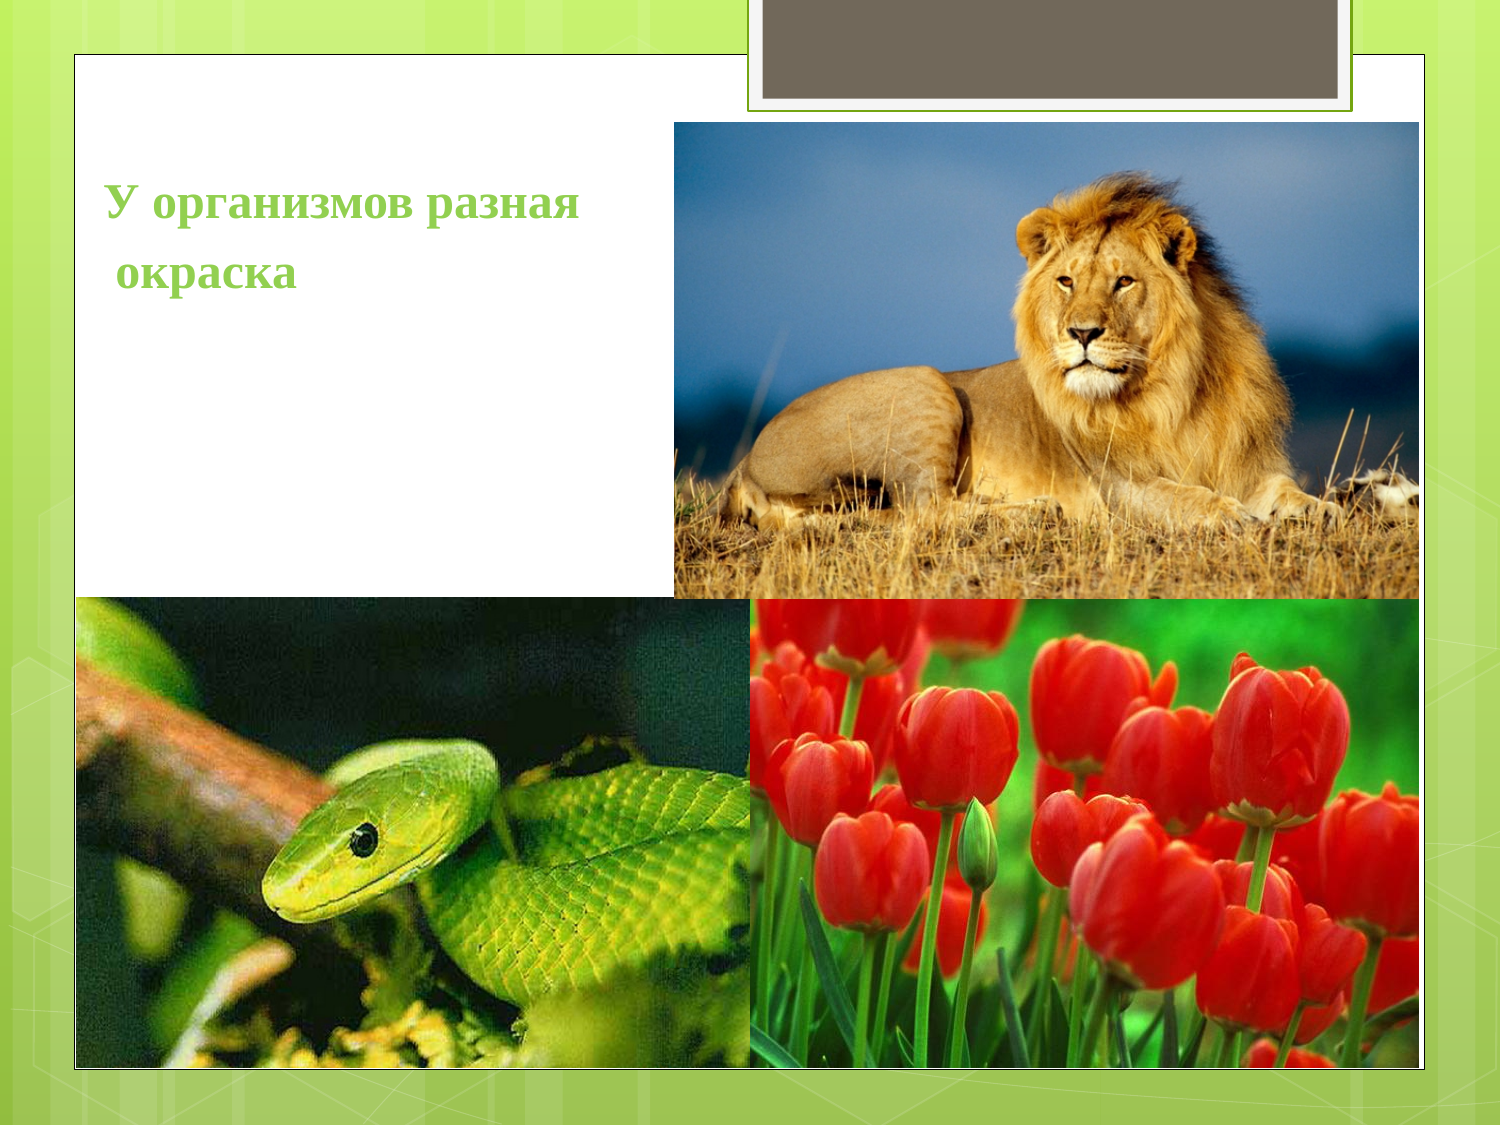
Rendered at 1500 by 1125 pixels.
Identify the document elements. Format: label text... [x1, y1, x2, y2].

list У организмов разная окраска [76, 160, 668, 597]
picture [76, 121, 1419, 1068]
picture [674, 408, 679, 418]
